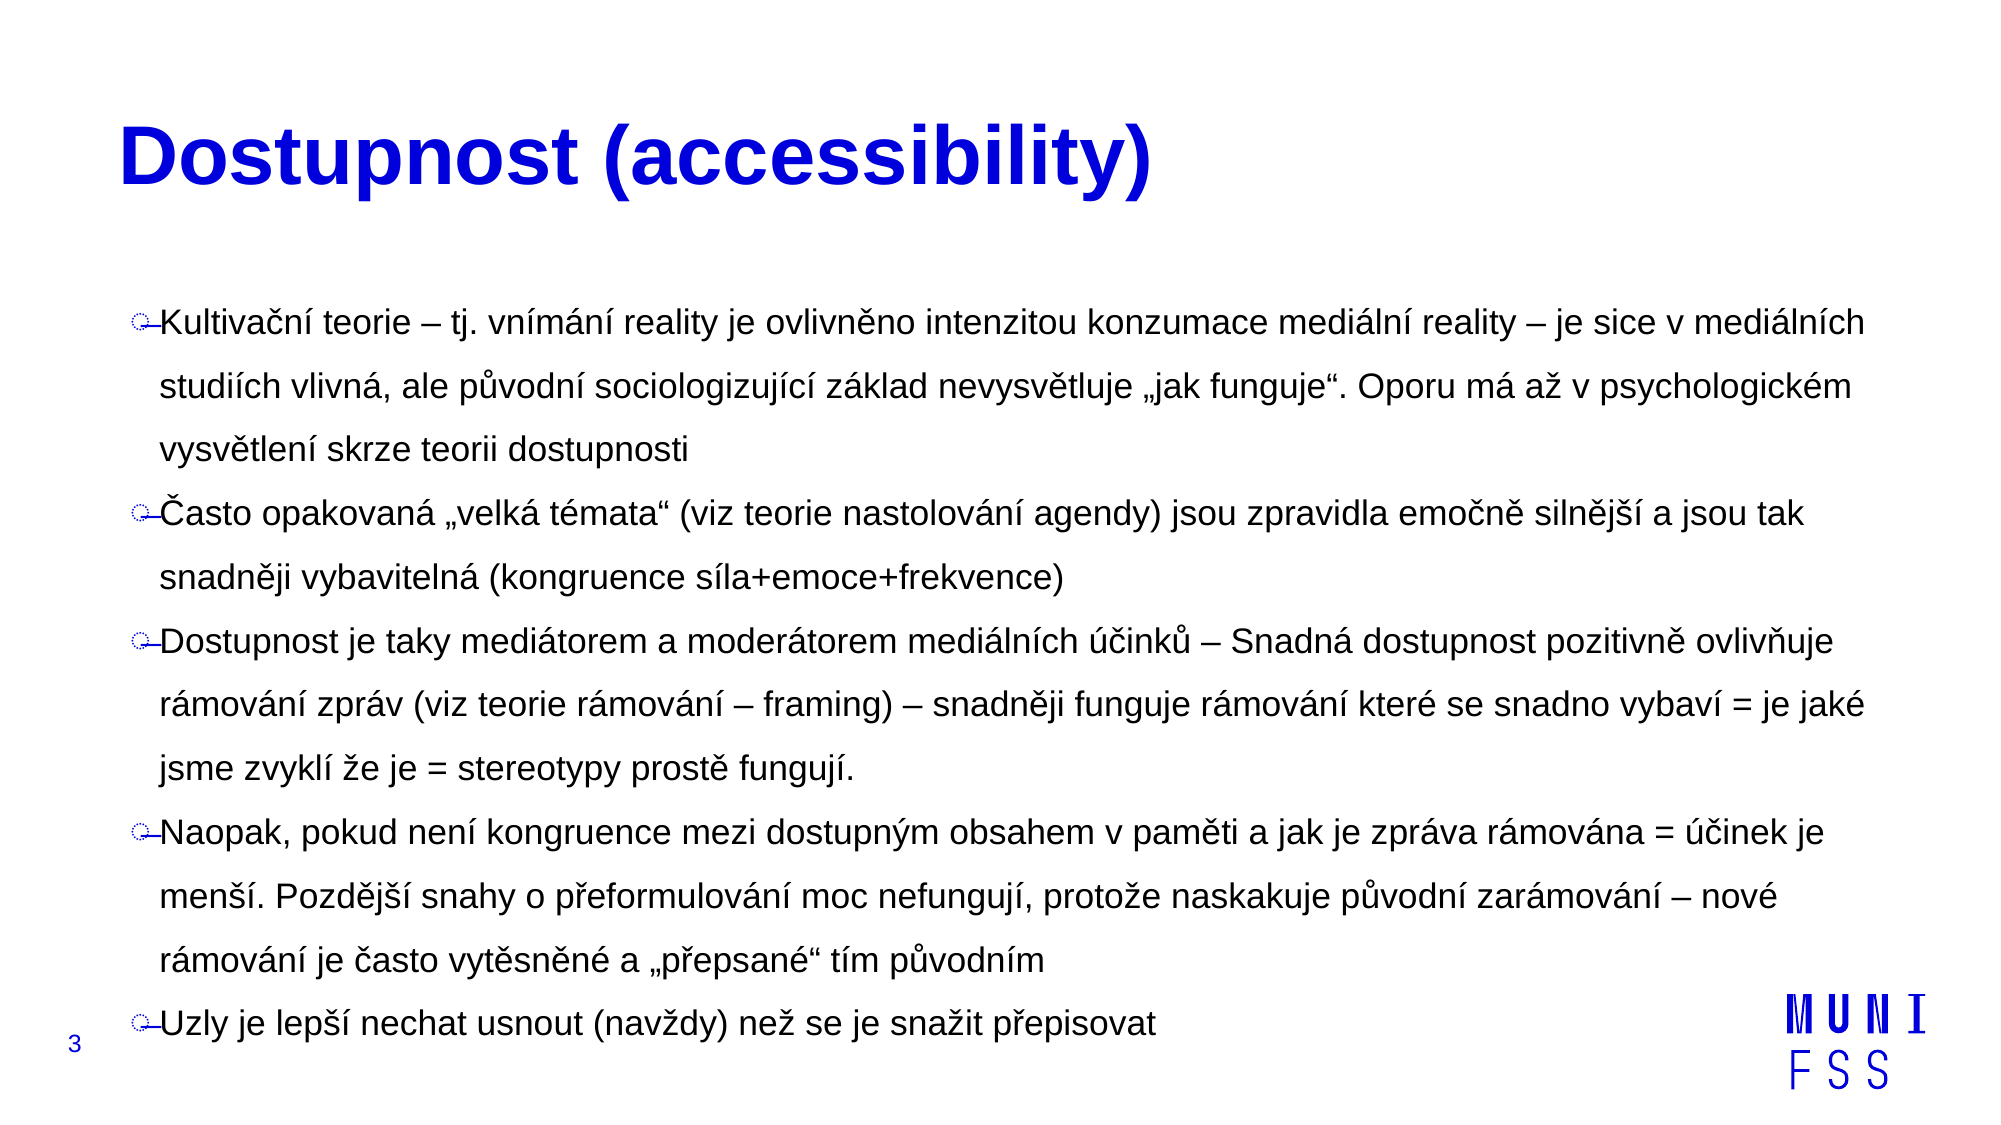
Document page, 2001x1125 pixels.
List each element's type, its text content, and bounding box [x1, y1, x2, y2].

list Kultivační teorie – tj. vnímání reality je ovlivněno intenzitou konzumace mediální reality – je sice v mediálních studiích vlivná, ale původní sociologizující základ nevysvětluje „jak funguje“. Oporu má až v psychologickém vysvětlení skrze teorii dostupnosti Často opakovaná „velká témata“ (viz teorie nastolování agendy) jsou zpravidla emočně silnější a jsou tak snadněji vybavitelná (kongruence síla+emoce+frekvence) Dostupnost je taky mediátorem a moderátorem mediálních účinků – Snadná dostupnost pozitivně ovlivňuje rámování zpráv (viz teorie rámování – framing) – snadněji funguje rámování které se snadno vybaví = je jaké jsme zvyklí že je = stereotypy prostě fungují. Naopak, pokud není kongruence mezi dostupným obsahem v paměti a jak je zpráva rámována = účinek je menší. Pozdější snahy o přeformulování moc nefungují, protože naskakuje původní zarámování – nové rámování je často vytěsněné a „přepsané“ tím původním Uzly je lepší nechat usnout (navždy) než se je snažit přepisovat [118, 277, 1883, 957]
slide_number 3 [67, 1021, 110, 1063]
title Dostupnost (accessibility) [118, 118, 1883, 193]
